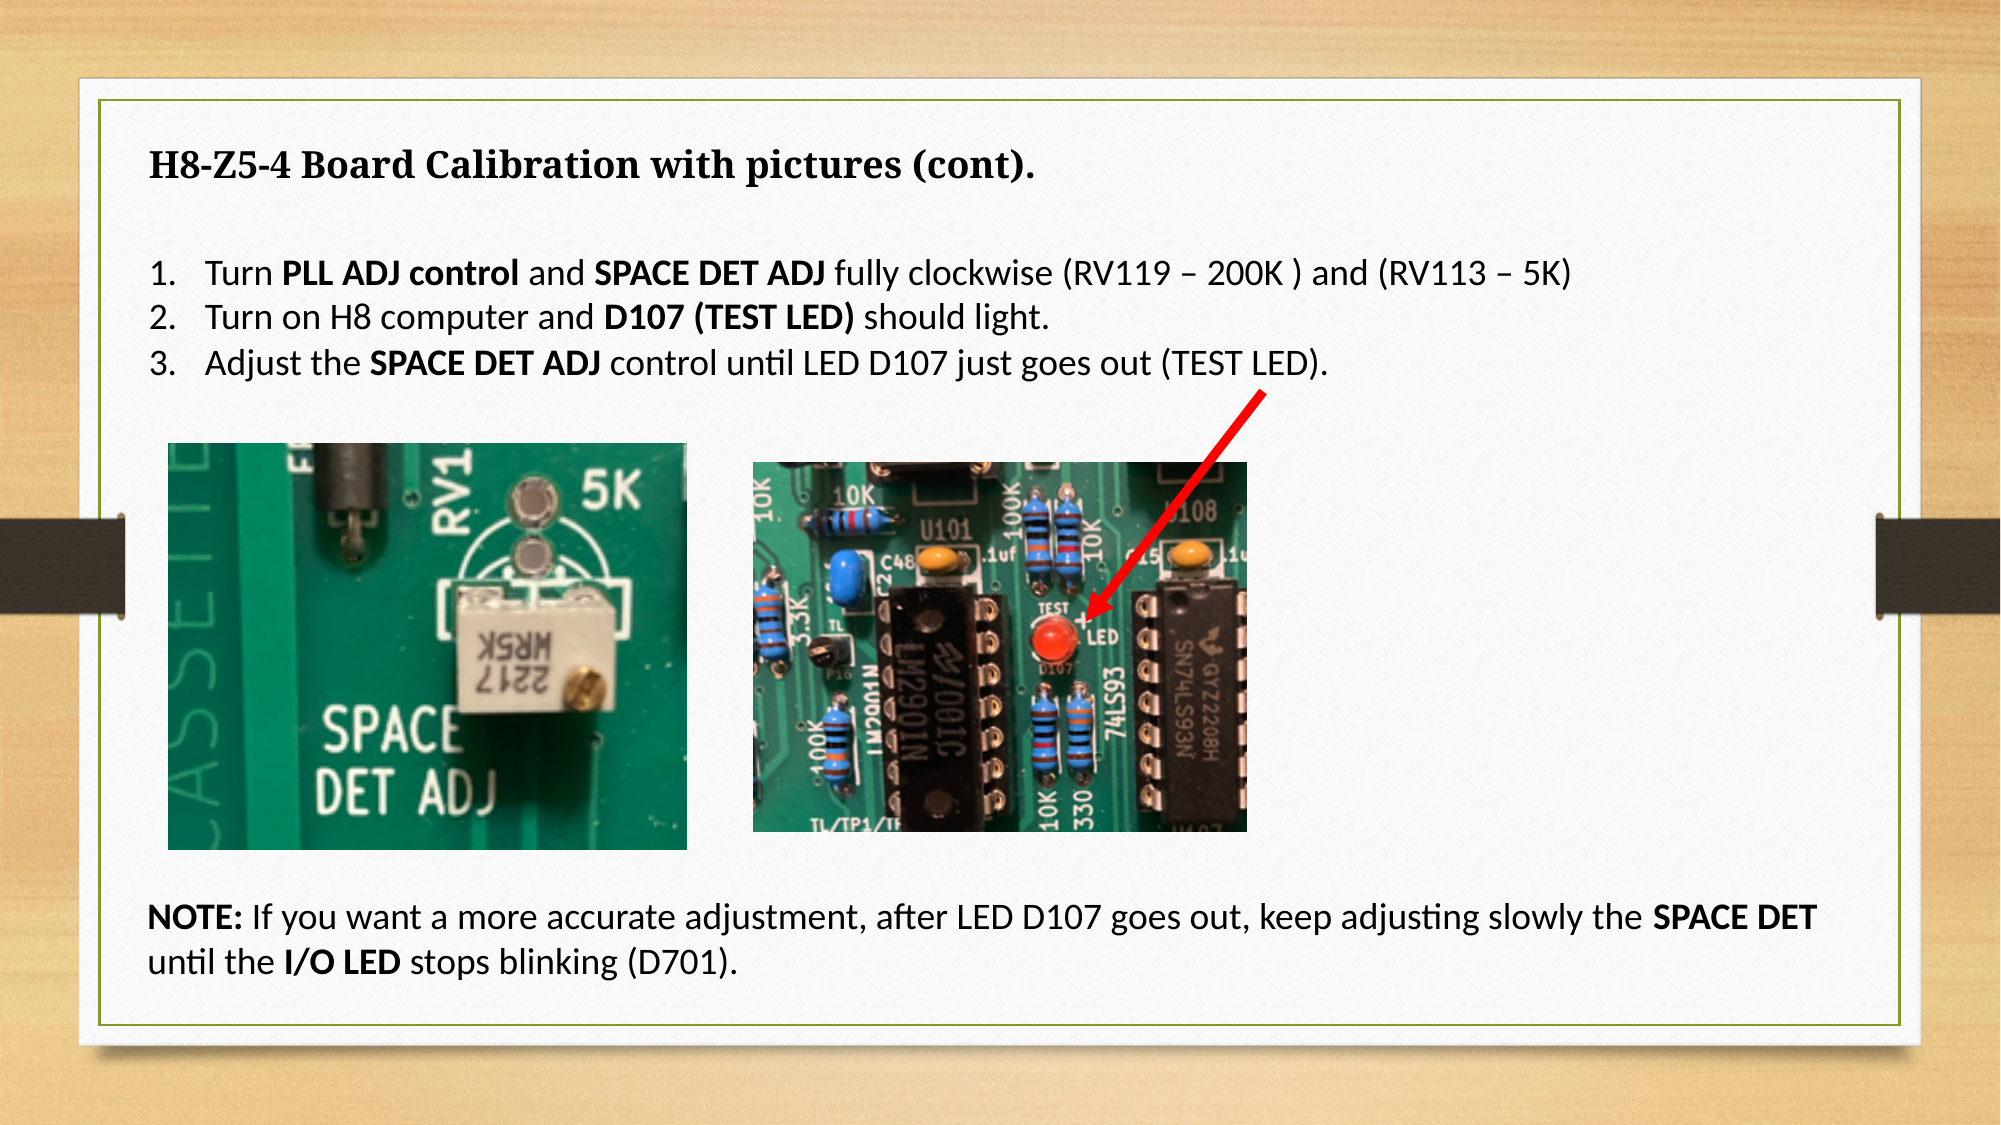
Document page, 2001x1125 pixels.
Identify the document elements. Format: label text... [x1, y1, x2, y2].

text_box H8-Z5-4 Board Calibration with pictures (cont). [134, 134, 1114, 239]
text_box NOTE: If you want a more accurate adjustment, after LED D107 goes out, keep adjusting slowly the SPACE DET until the I/O LED stops blinking (D701). [132, 884, 1854, 990]
picture [0, 0, 2001, 1125]
text_box Turn PLL ADJ control and SPACE DET ADJ fully clockwise (RV119 – 200K ) and (RV113 – 5K) Turn on H8 computer and D107 (TEST LED) should light. Adjust the SPACE DET ADJ control until LED D107 just goes out (TEST LED). [134, 240, 1920, 390]
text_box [1085, 391, 1264, 622]
